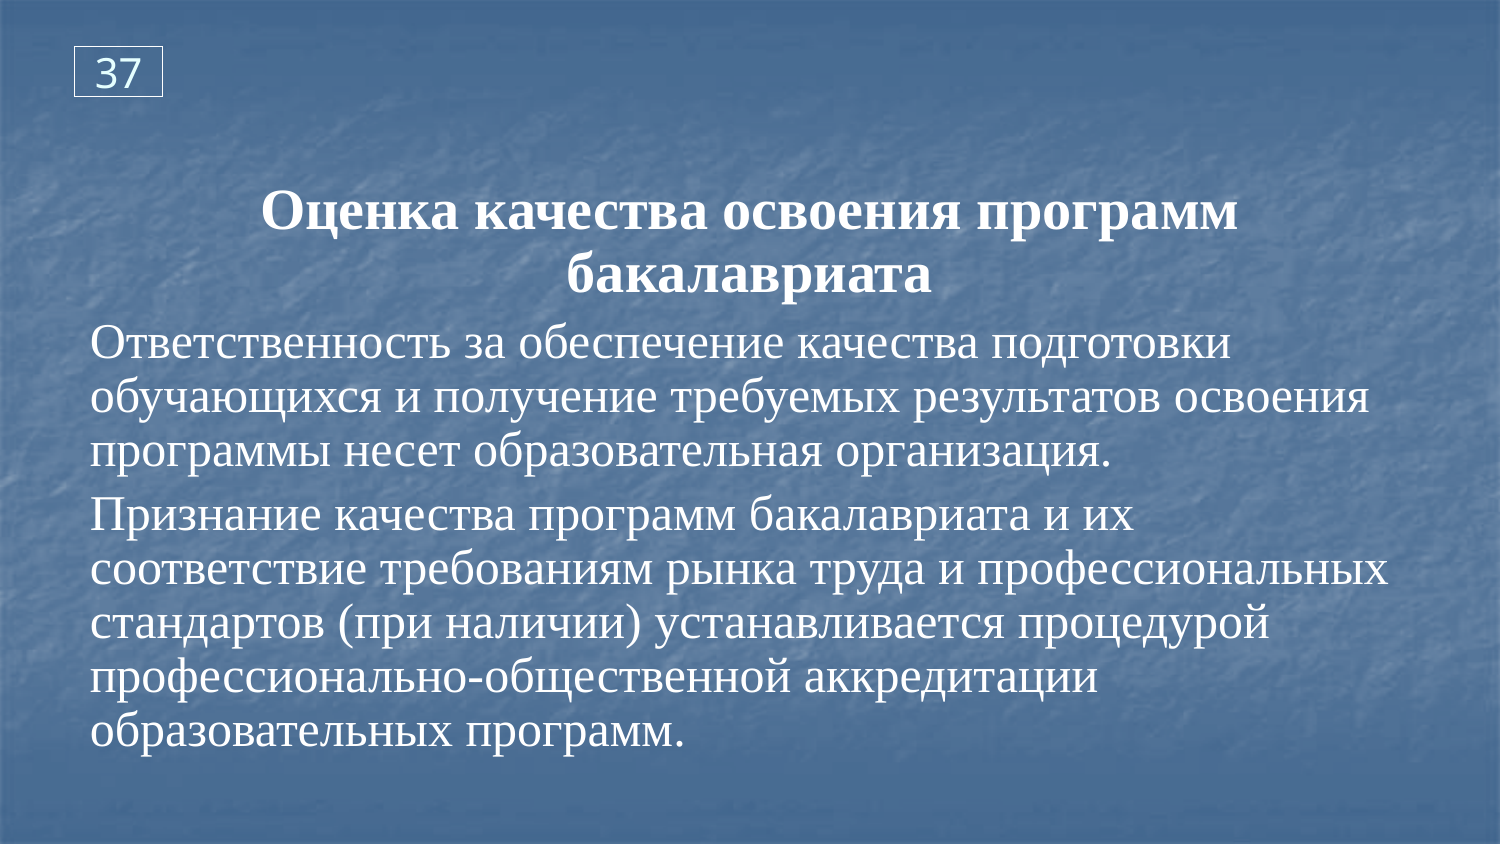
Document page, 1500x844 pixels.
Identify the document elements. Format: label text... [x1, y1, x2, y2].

text_box Оценка качества освоения программ бакалавриата Ответственность за обеспечение качества подготовки обучающихся и получение требуемых результатов освоения программы несет образовательная организация. Признание качества программ бакалавриата и их соответствие требованиям рынка труда и профессиональных стандартов (при наличии) устанавливается процедурой профессионально-общественной аккредитации образовательных программ. [74, 171, 1425, 679]
text_box 37 [74, 46, 163, 97]
